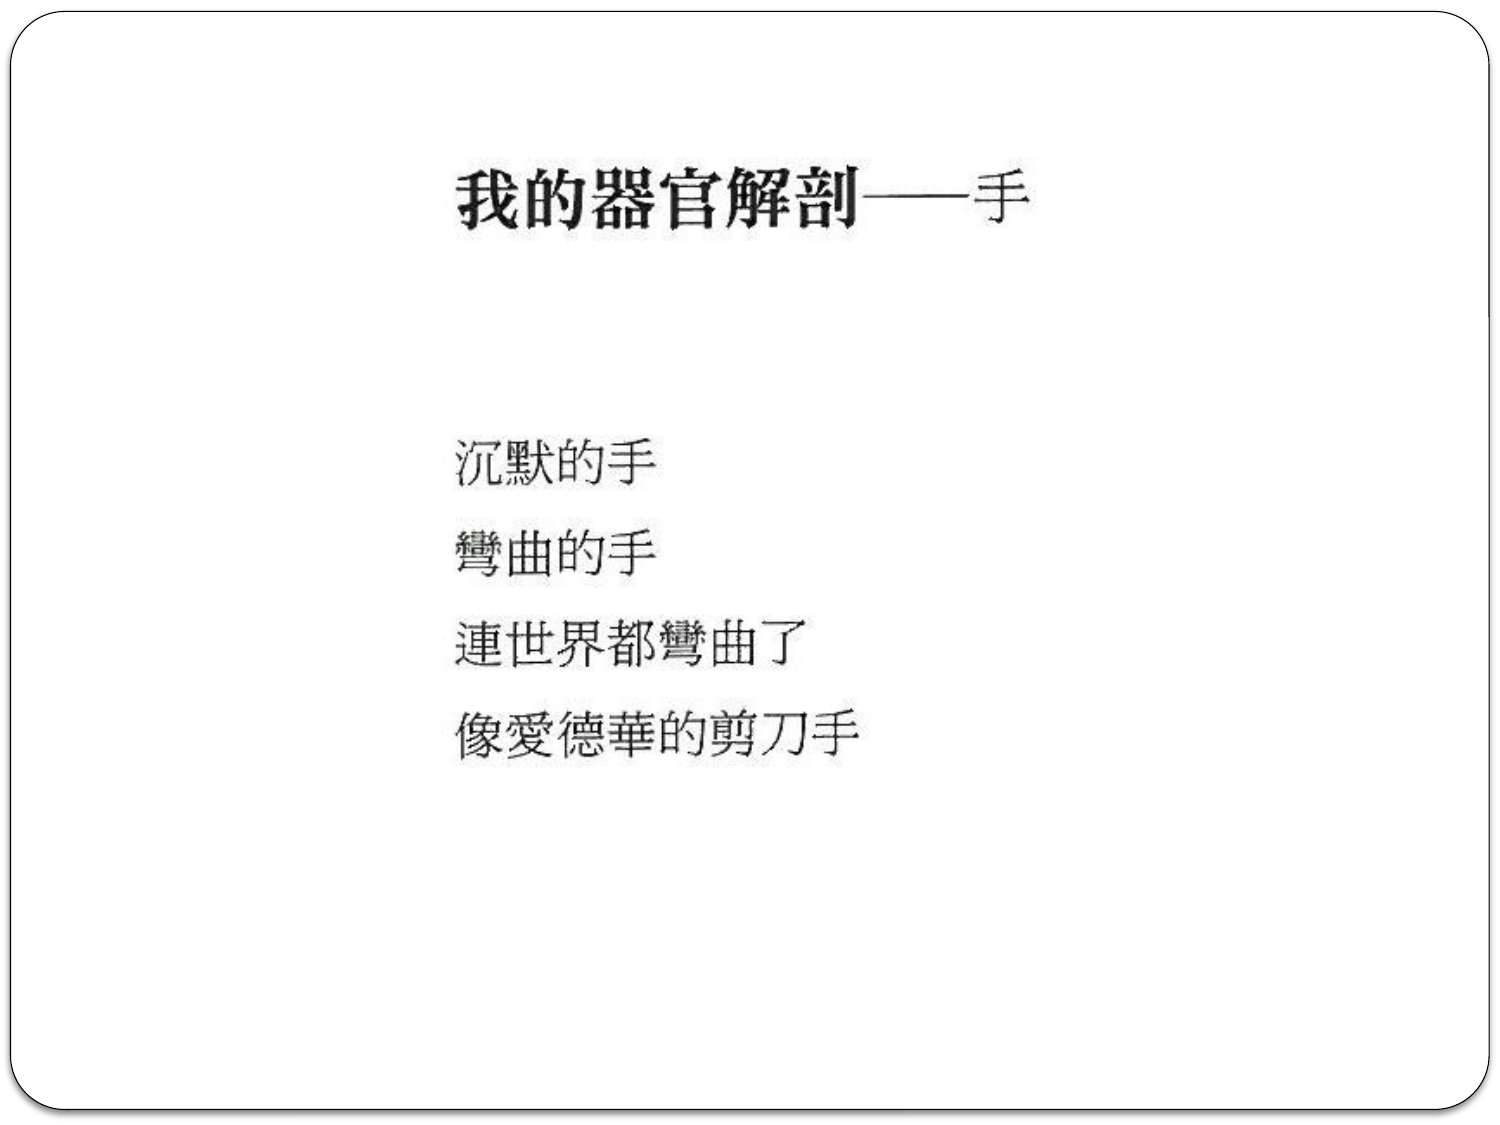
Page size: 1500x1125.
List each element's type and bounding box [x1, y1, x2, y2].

picture [387, 89, 1136, 823]
